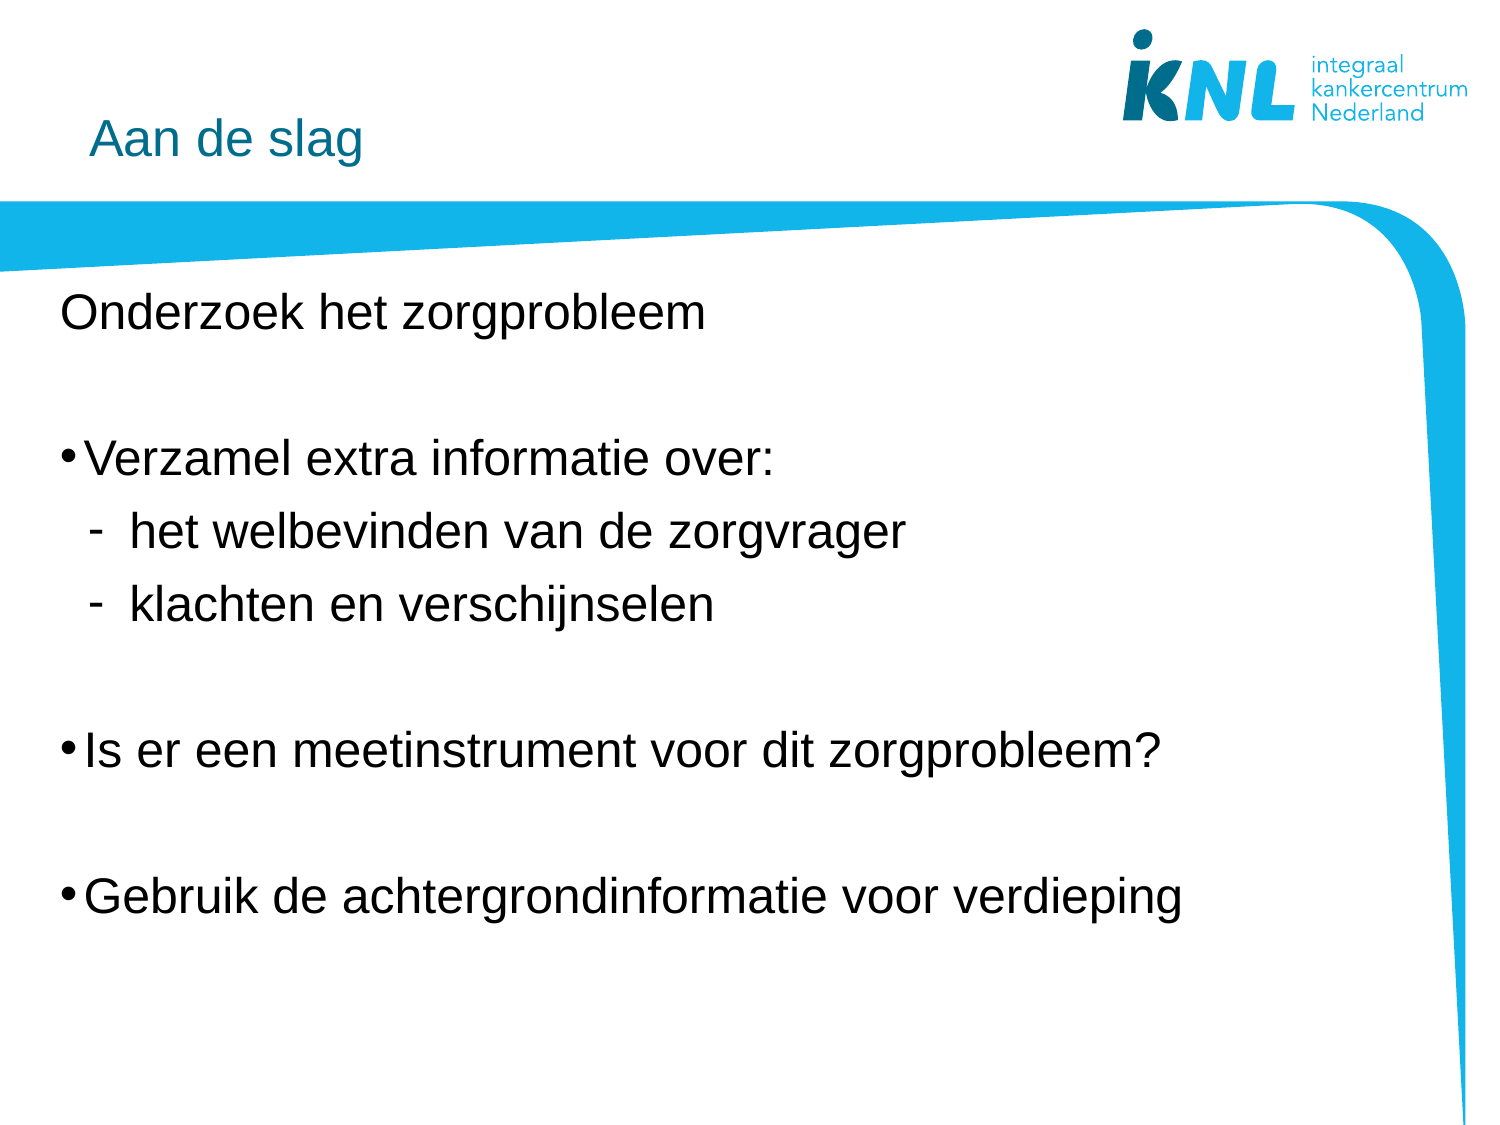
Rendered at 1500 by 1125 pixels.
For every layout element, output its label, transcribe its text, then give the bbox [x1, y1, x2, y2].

list Onderzoek het zorgprobleem Verzamel extra informatie over: het welbevinden van de zorgvrager klachten en verschijnselen Is er een meetinstrument voor dit zorgprobleem? Gebruik de achtergrondinformatie voor verdieping [47, 266, 1312, 999]
title Aan de slag [77, 42, 1075, 168]
